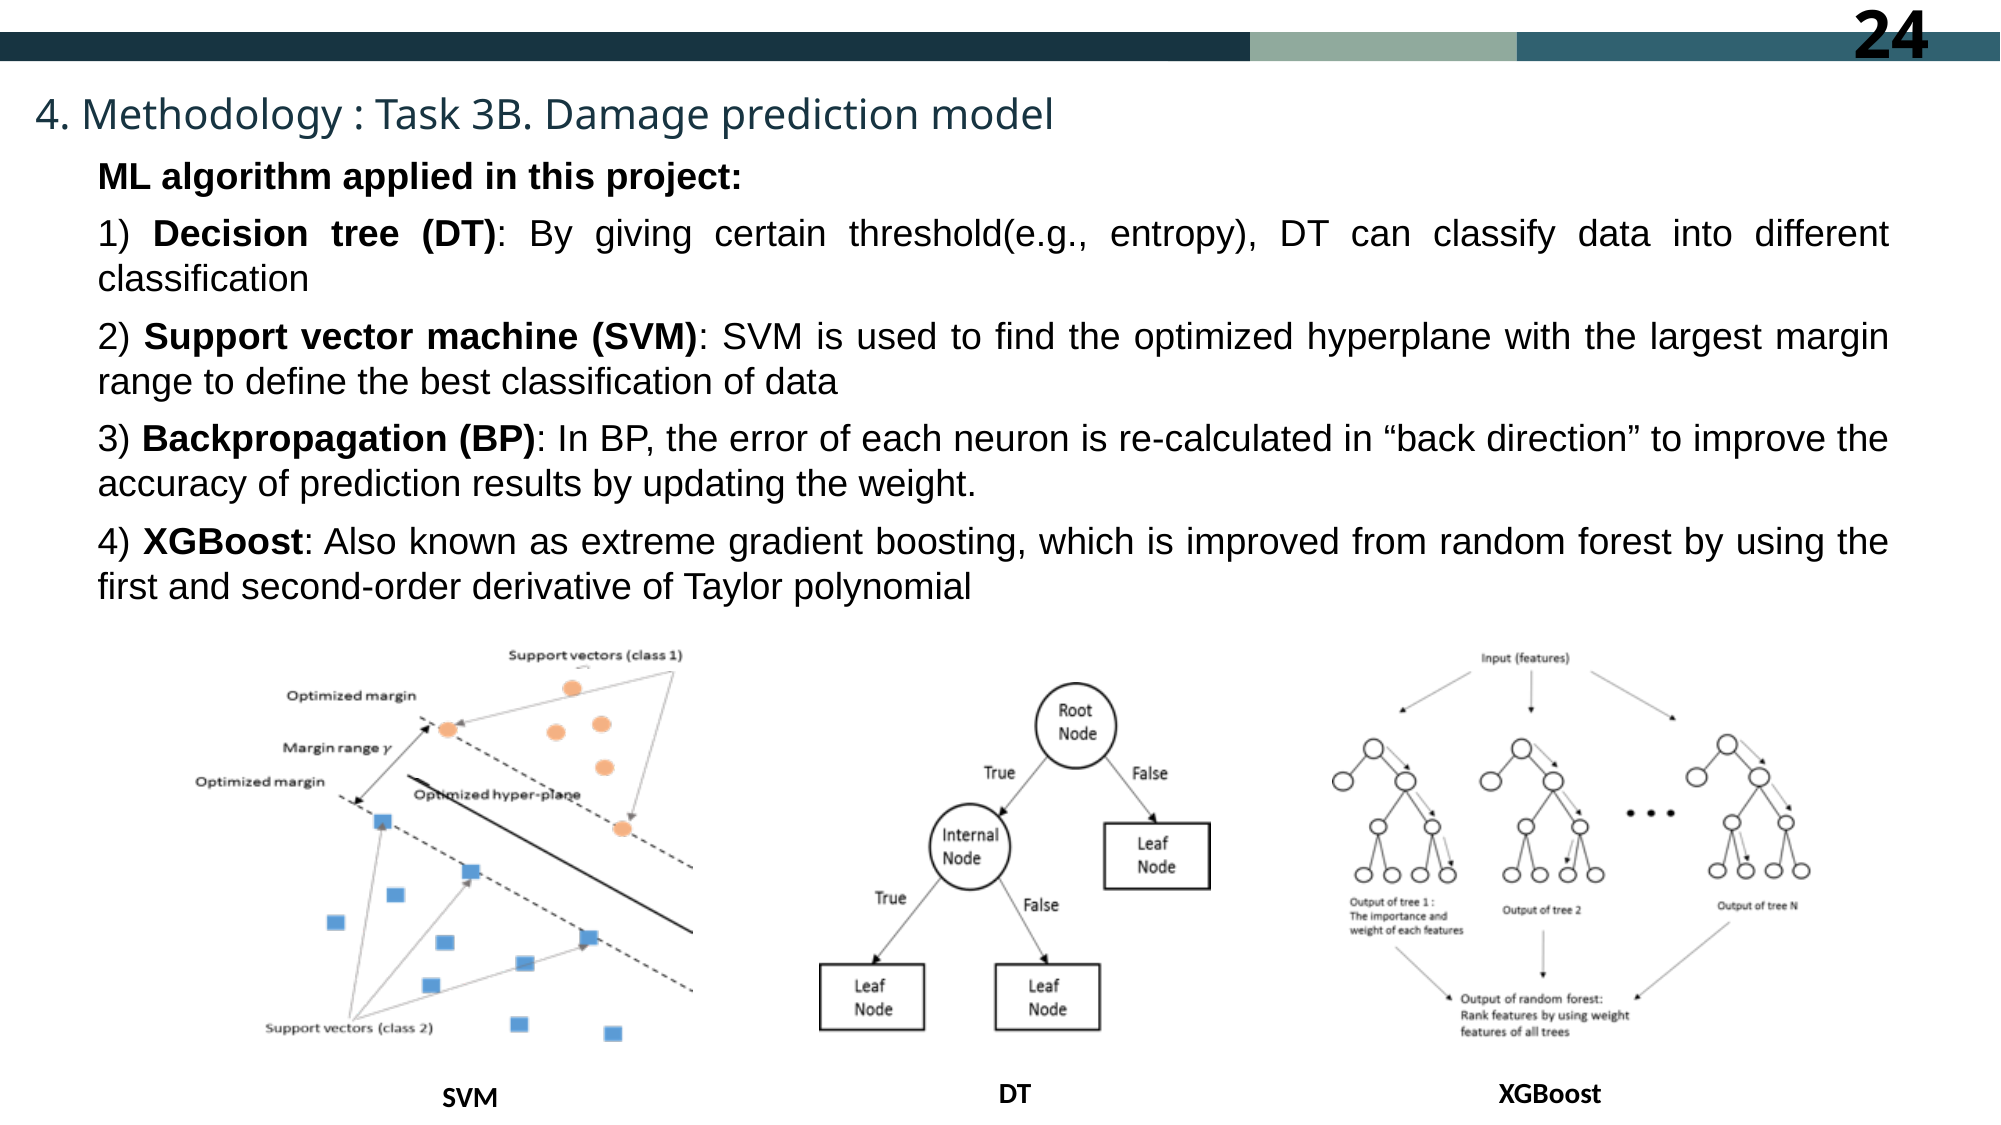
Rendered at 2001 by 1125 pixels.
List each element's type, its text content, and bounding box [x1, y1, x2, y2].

text_box DT [958, 1067, 1073, 1117]
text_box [183, 642, 693, 1045]
text_box XGBoost [1465, 1067, 1636, 1117]
text_box SVM [413, 1070, 528, 1121]
text_box ML algorithm applied in this project: 1) Decision tree (DT): By giving certain threshold(e.g., entropy), DT can classify data into different classification 2) Support vector machine (SVM): SVM is used to find the optimized hyperplane with the largest margin range to define the best classification of data 3) Backpropagation (BP): In BP, the error of each neuron is re-calculated in “back direction” to improve the accuracy of prediction results by updating the weight. 4) XGBoost: Also known as extreme gradient boosting, which is improved from random forest by using the first and second-order derivative of Taylor polynomial [82, 144, 1905, 615]
picture [1332, 645, 1842, 1049]
text_box 4. Methodology : Task 3B. Damage prediction model [20, 80, 1442, 153]
picture [819, 682, 1211, 1035]
